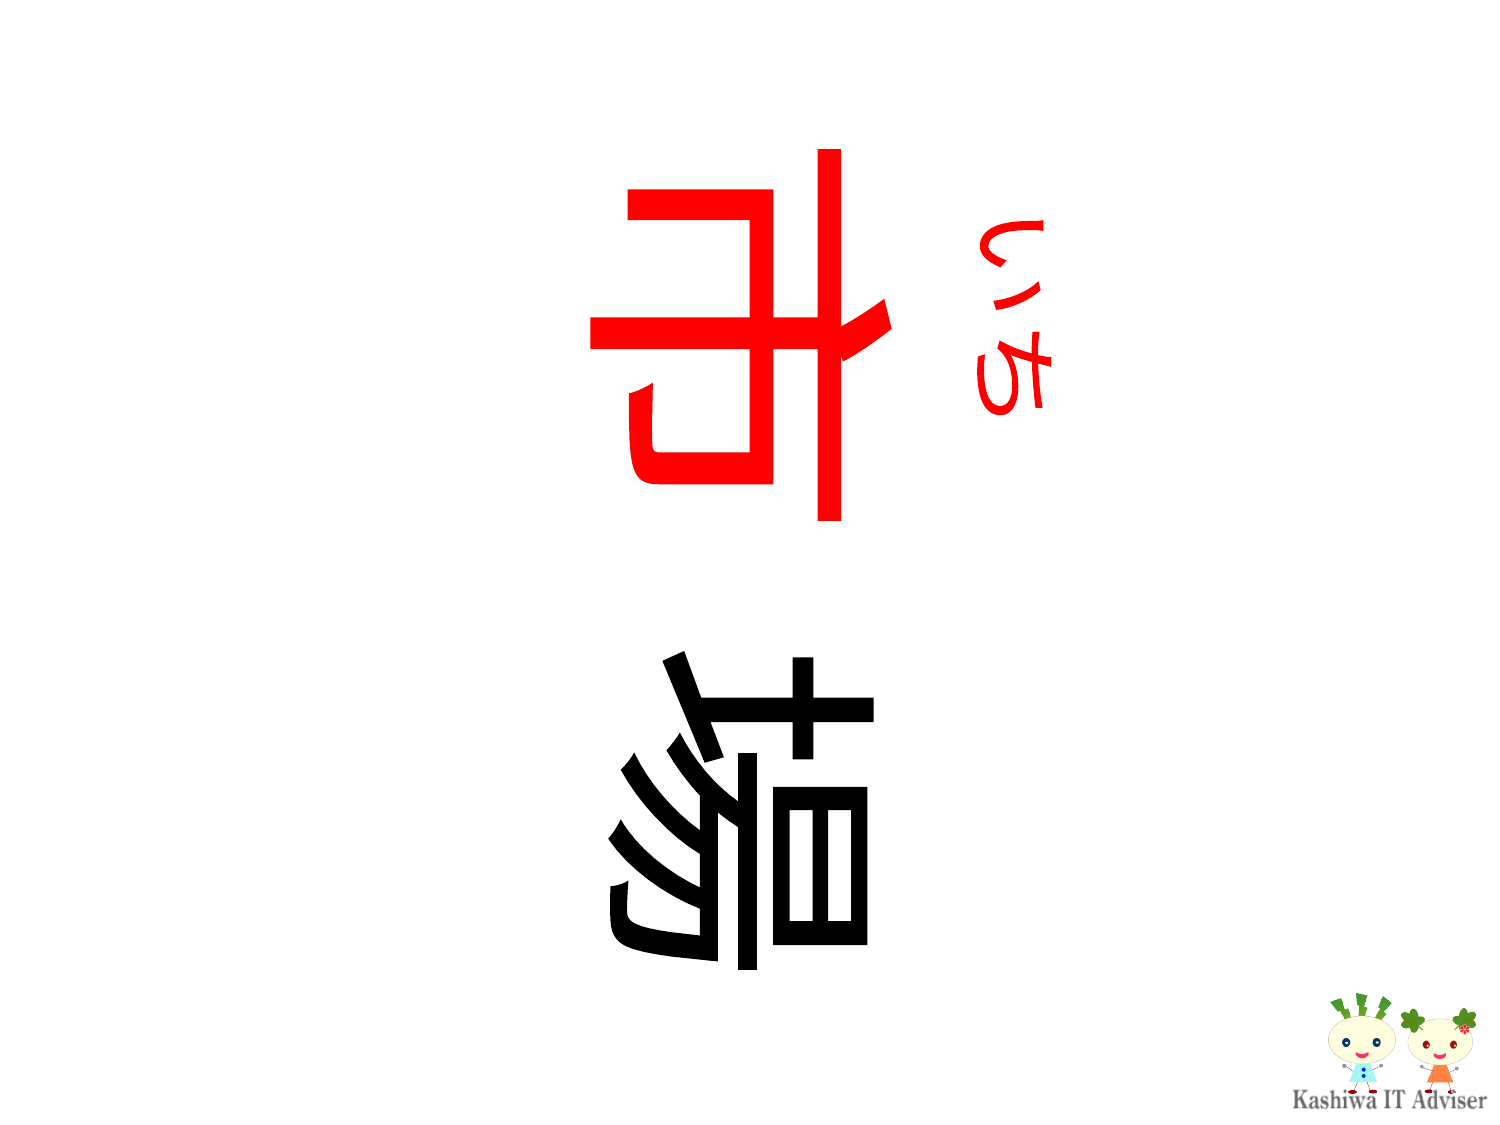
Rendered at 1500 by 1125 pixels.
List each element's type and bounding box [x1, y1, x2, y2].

picture [1292, 992, 1488, 1110]
